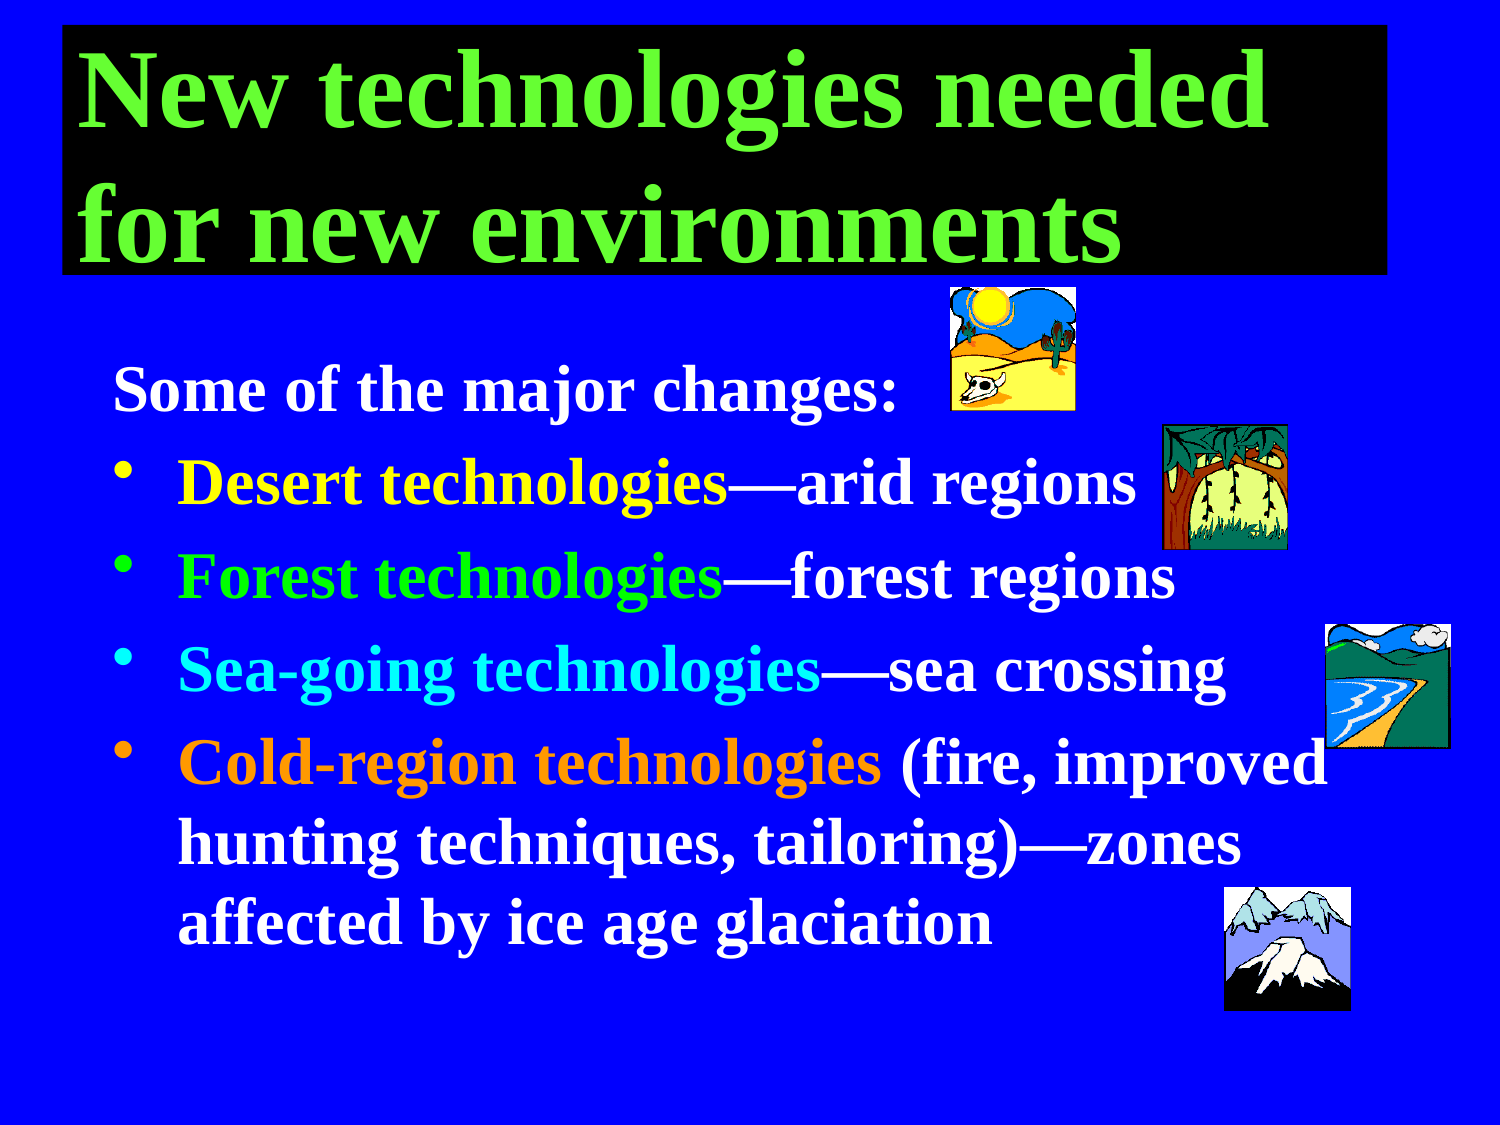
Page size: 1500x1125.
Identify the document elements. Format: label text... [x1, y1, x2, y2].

title New technologies needed for new environments [62, 24, 1388, 275]
picture [1324, 624, 1454, 774]
picture [1224, 887, 1354, 1037]
picture [949, 287, 1079, 437]
text_box Some of the major changes: Desert technologies—arid regions Forest technologies—forest regions Sea-going technologies—sea crossing Cold-region technologies (fire, improved hunting techniques, tailoring)—zones affected by ice age glaciation [97, 337, 1413, 1046]
picture [1162, 424, 1291, 576]
